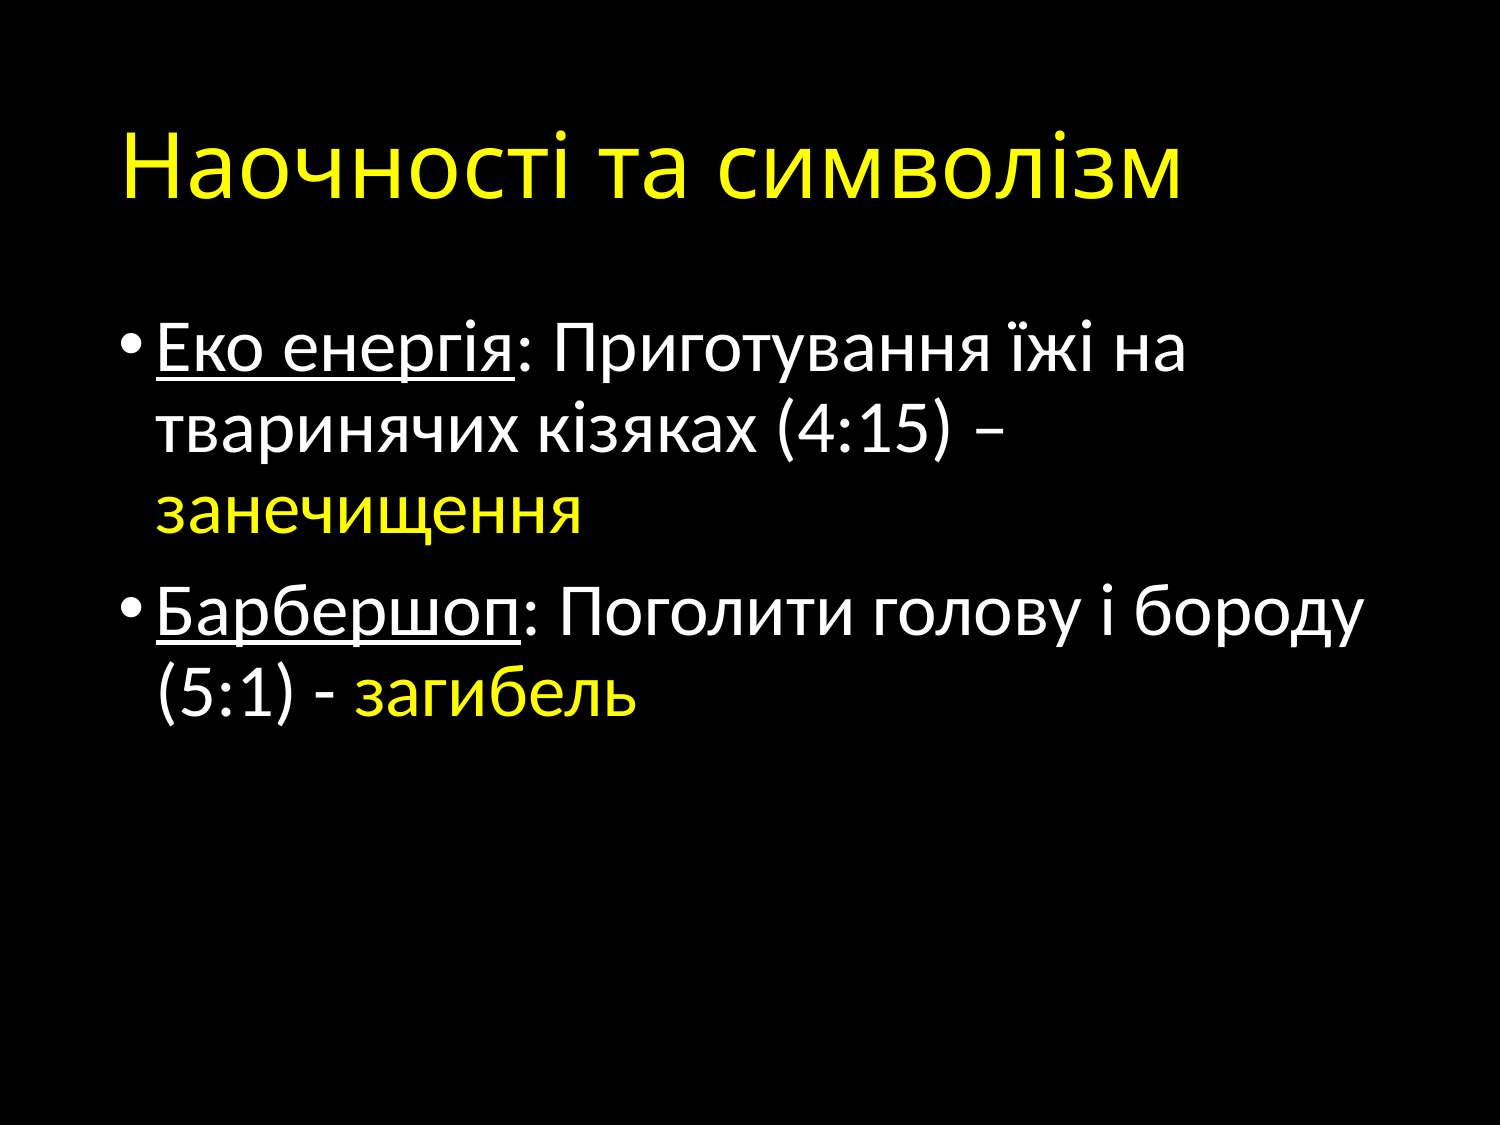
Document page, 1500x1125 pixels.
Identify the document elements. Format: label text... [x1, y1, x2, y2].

list Еко енергія: Приготування їжі на тваринячих кізяках (4:15) – занечищення Барбершоп: Поголити голову і бороду (5:1) - загибель [103, 299, 1397, 1014]
title Наочності та символізм [103, 59, 1397, 278]
